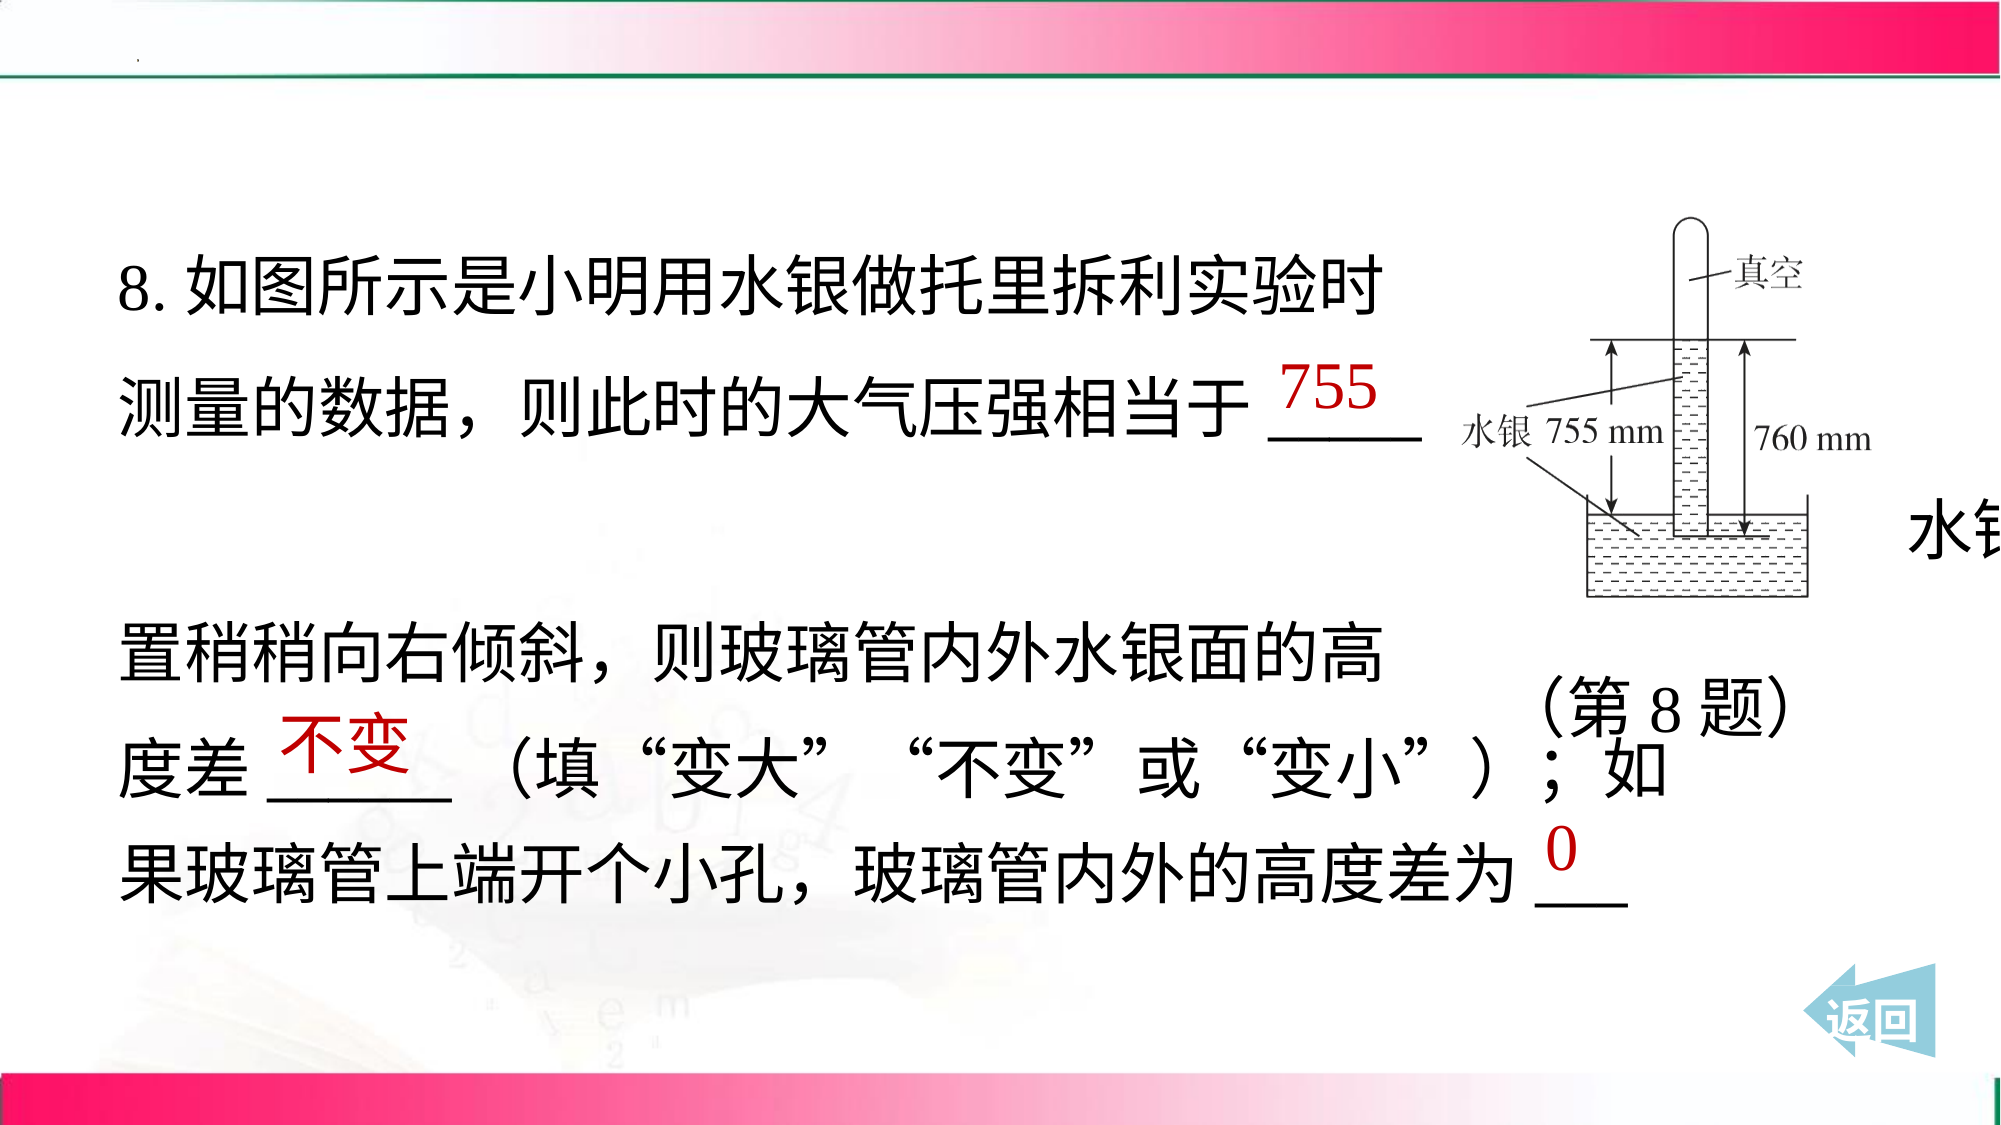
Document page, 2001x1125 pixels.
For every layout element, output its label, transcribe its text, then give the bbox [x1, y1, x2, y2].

picture [0, 0, 2001, 1125]
text_box 返回 [1803, 963, 1936, 1058]
text_box 不变 [255, 700, 437, 779]
text_box （第8题） [1508, 629, 1824, 826]
text_box 0 [1521, 803, 1604, 881]
text_box 755 [1254, 341, 1404, 419]
